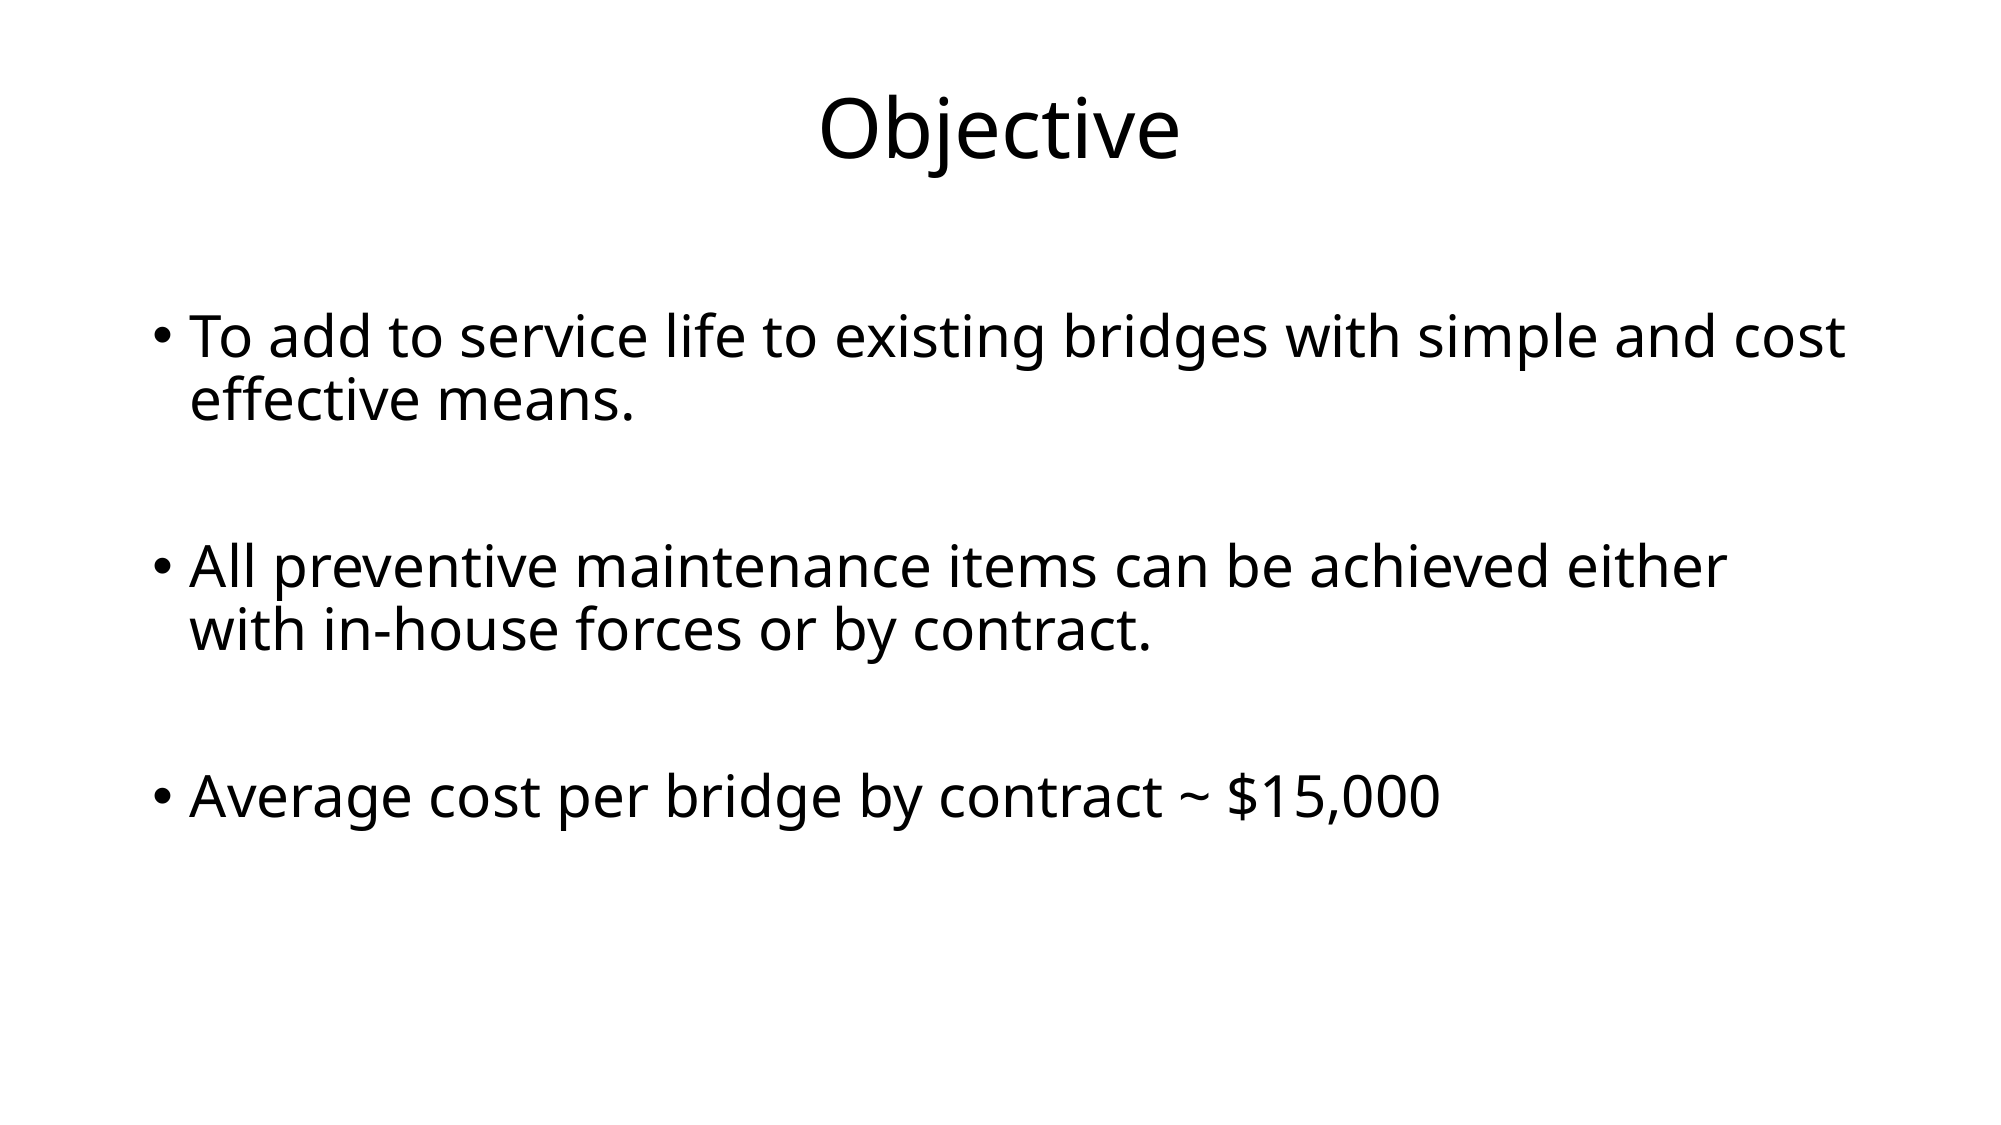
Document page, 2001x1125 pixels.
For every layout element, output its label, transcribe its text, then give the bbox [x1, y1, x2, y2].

list To add to service life to existing bridges with simple and cost effective means. All preventive maintenance items can be achieved either with in-house forces or by contract. Average cost per bridge by contract ~ $15,000 [137, 299, 1863, 1014]
title Objective [137, 59, 1863, 278]
